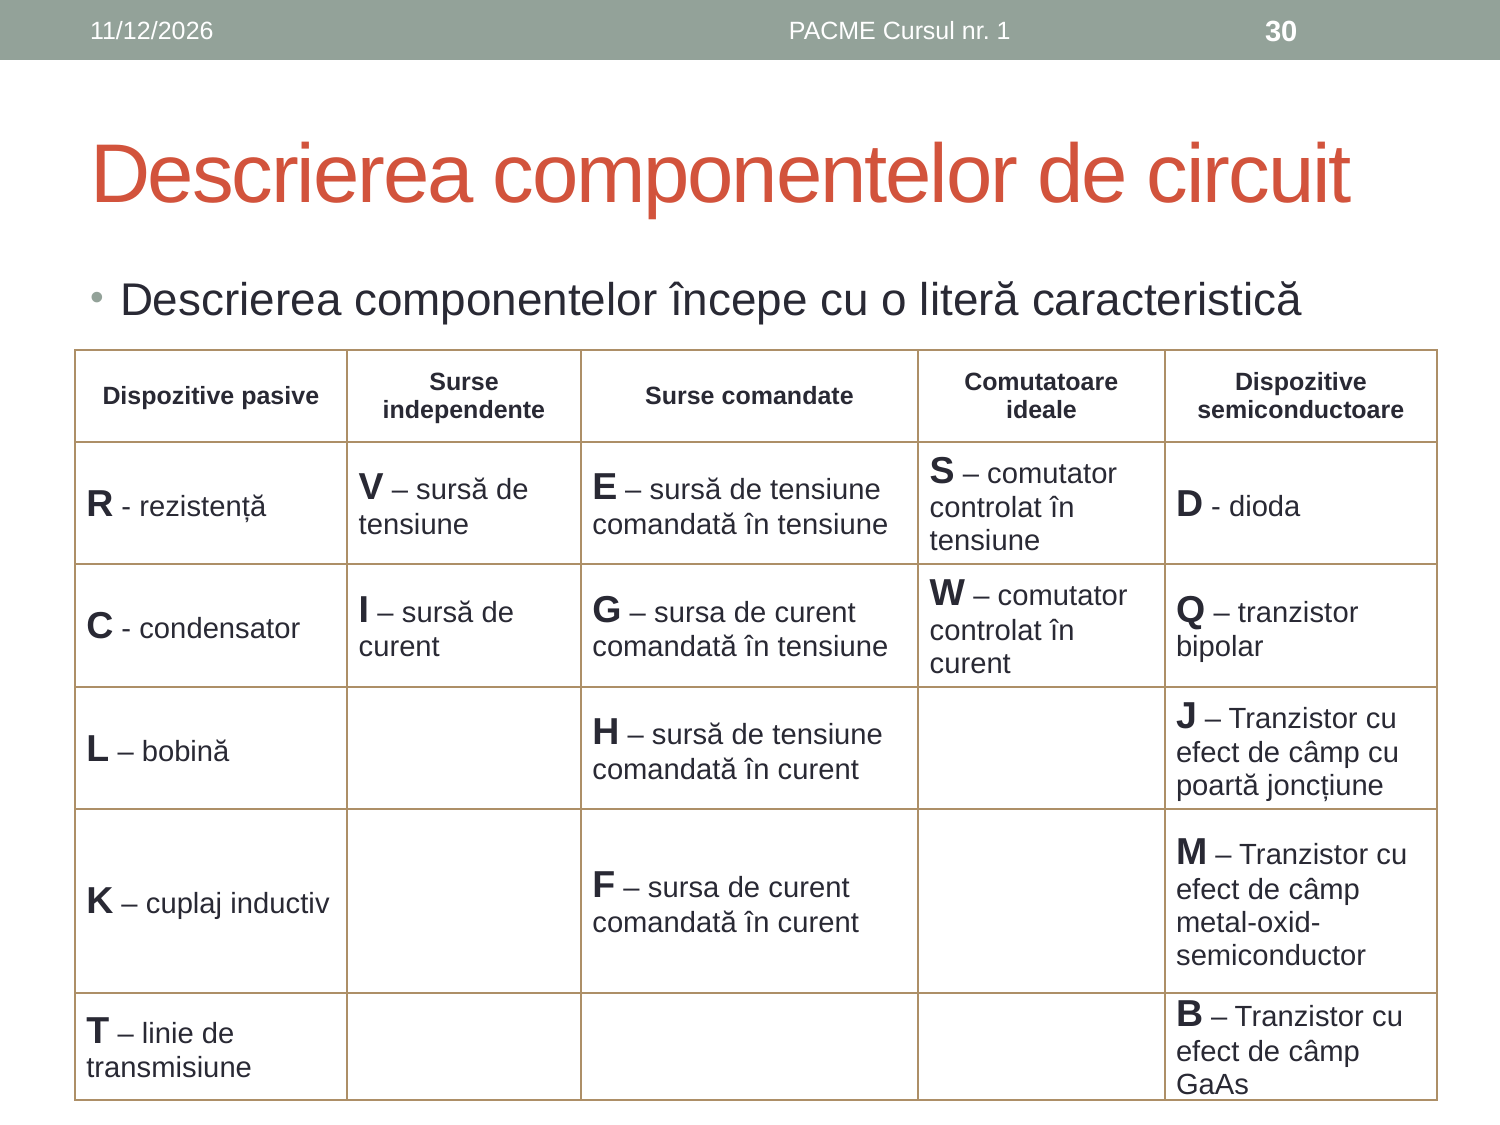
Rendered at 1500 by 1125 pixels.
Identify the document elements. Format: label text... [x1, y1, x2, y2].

table_cell M – Tranzistor cu efect de câmp metal-oxid-semiconductor [1166, 810, 1436, 992]
table_cell T – linie de transmisiune [76, 994, 346, 1099]
slide_number 30 [1250, 3, 1425, 57]
table_cell J – Tranzistor cu efect de câmp cu poartă joncțiune [1166, 688, 1436, 808]
table_cell F – sursa de curent comandată în curent [582, 810, 917, 992]
table_cell G – sursa de curent comandată în tensiune [582, 565, 917, 686]
table_cell D - dioda [1166, 443, 1436, 563]
table_header Dispozitive semiconductoare [1166, 351, 1436, 441]
table_cell H – sursă de tensiune comandată în curent [582, 688, 917, 808]
table_cell [348, 994, 580, 1099]
table_cell W – comutator controlat în curent [919, 565, 1164, 686]
table_cell [348, 688, 580, 808]
table_cell [582, 994, 917, 1099]
table_cell R - rezistență [76, 443, 346, 563]
table_cell [919, 994, 1164, 1099]
table_cell I – sursă de curent [348, 565, 580, 686]
table_header Surse comandate [582, 351, 917, 441]
list Descrierea componentelor începe cu o literă caracteristică [75, 262, 1425, 349]
title Descrierea componentelor de circuit [75, 87, 1425, 250]
table_header Dispozitive pasive [76, 351, 346, 441]
table_header Comutatoare ideale [919, 351, 1164, 441]
table_cell E – sursă de tensiune comandată în tensiune [582, 443, 917, 563]
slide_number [75, 3, 550, 57]
table_cell S – comutator controlat în tensiune [919, 443, 1164, 563]
table_cell C - condensator [76, 565, 346, 686]
table_cell [919, 810, 1164, 992]
table_cell V – sursă de tensiune [348, 443, 580, 563]
table_cell L – bobină [76, 688, 346, 808]
table_cell [348, 810, 580, 992]
table_header Surse independente [348, 351, 580, 441]
table_cell K – cuplaj inductiv [76, 810, 346, 992]
table_cell [919, 688, 1164, 808]
footer PACME Cursul nr. 1 [562, 3, 1238, 57]
table_cell B – Tranzistor cu efect de câmp GaAs [1166, 994, 1436, 1099]
table_cell Q – tranzistor bipolar [1166, 565, 1436, 686]
